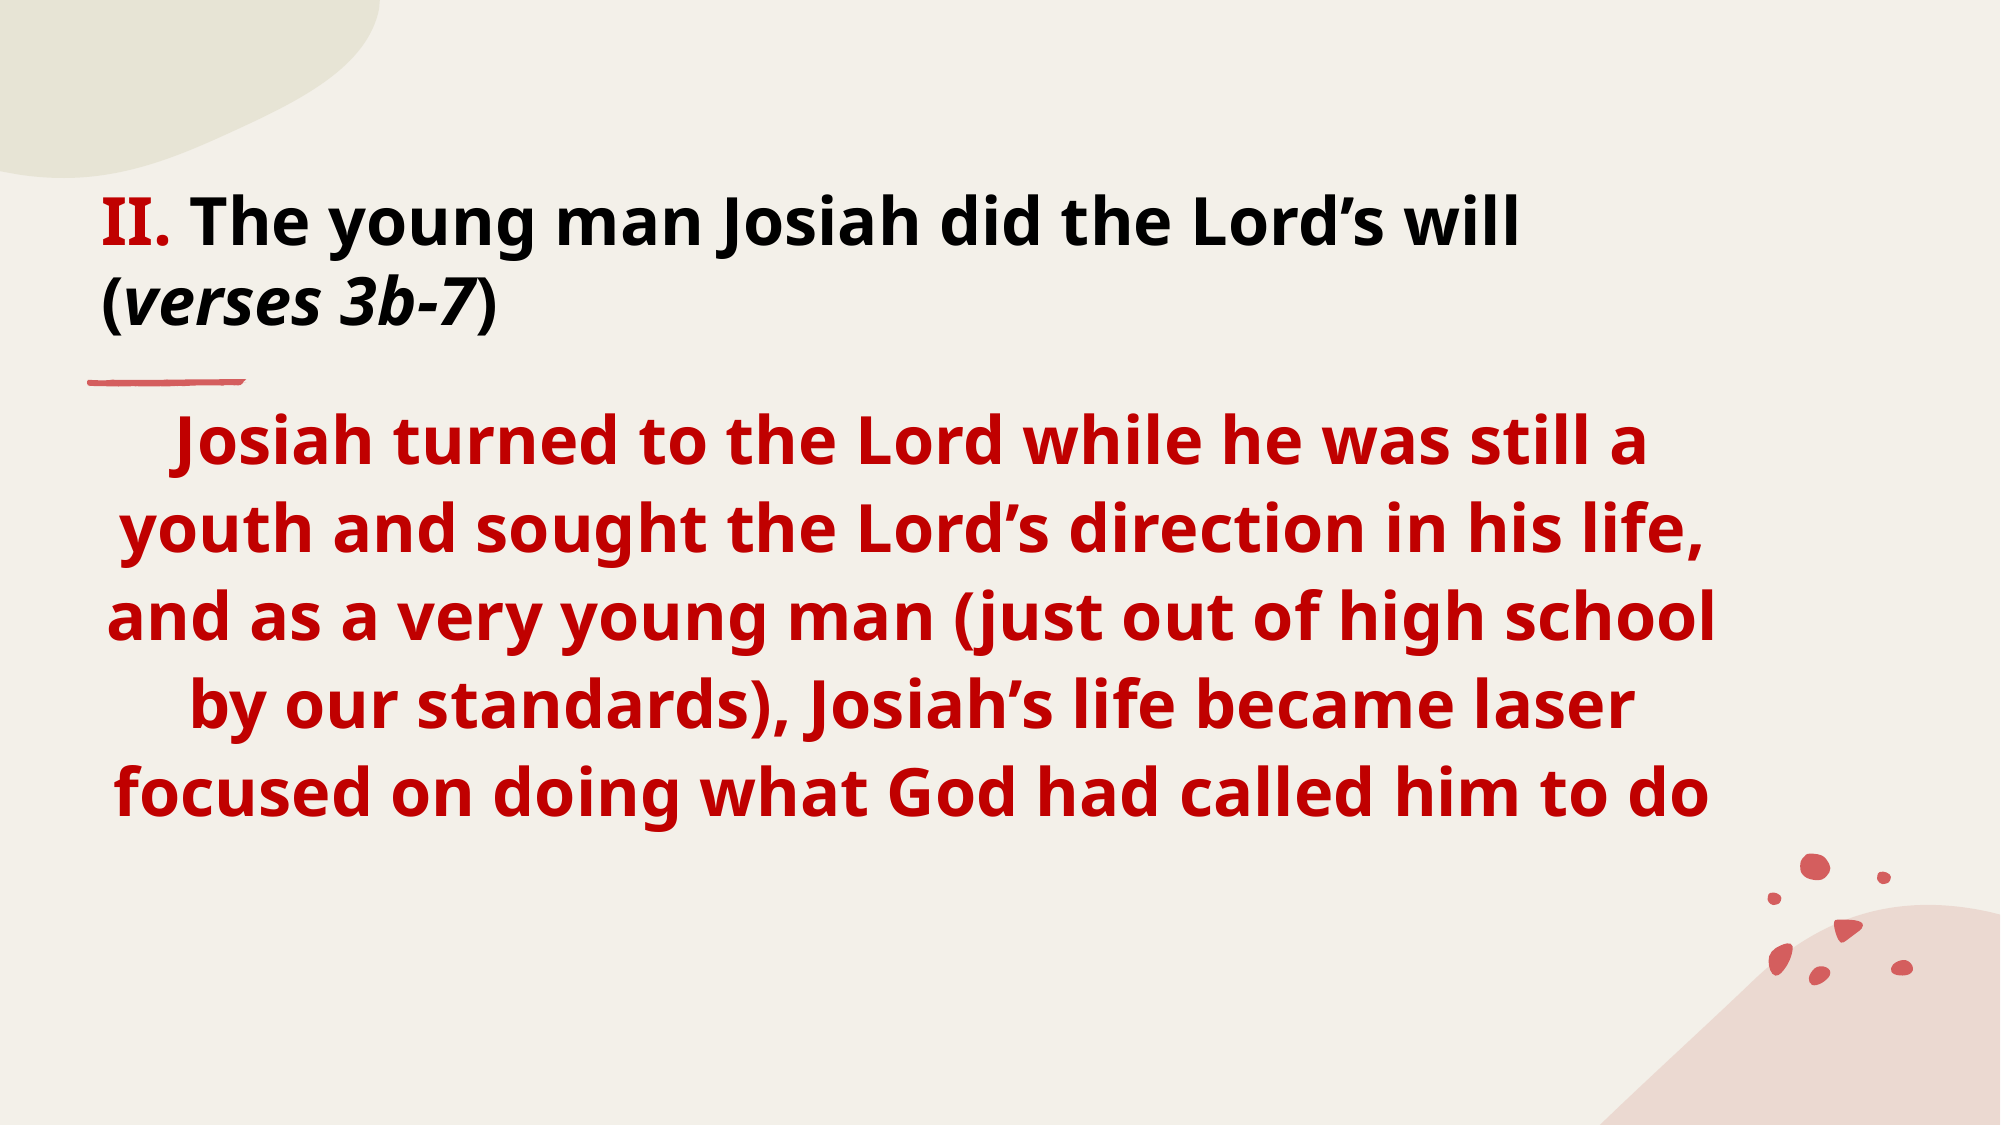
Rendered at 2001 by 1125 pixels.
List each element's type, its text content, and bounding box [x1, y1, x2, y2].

list Josiah turned to the Lord while he was still a youth and sought the Lord’s direction in his life, and as a very young man (just out of high school by our standards), Josiah’s life became laser focused on doing what God had called him to do [86, 382, 1740, 965]
title II. The young man Josiah did the Lord’s will (verses 3b-7) [86, 129, 1740, 347]
